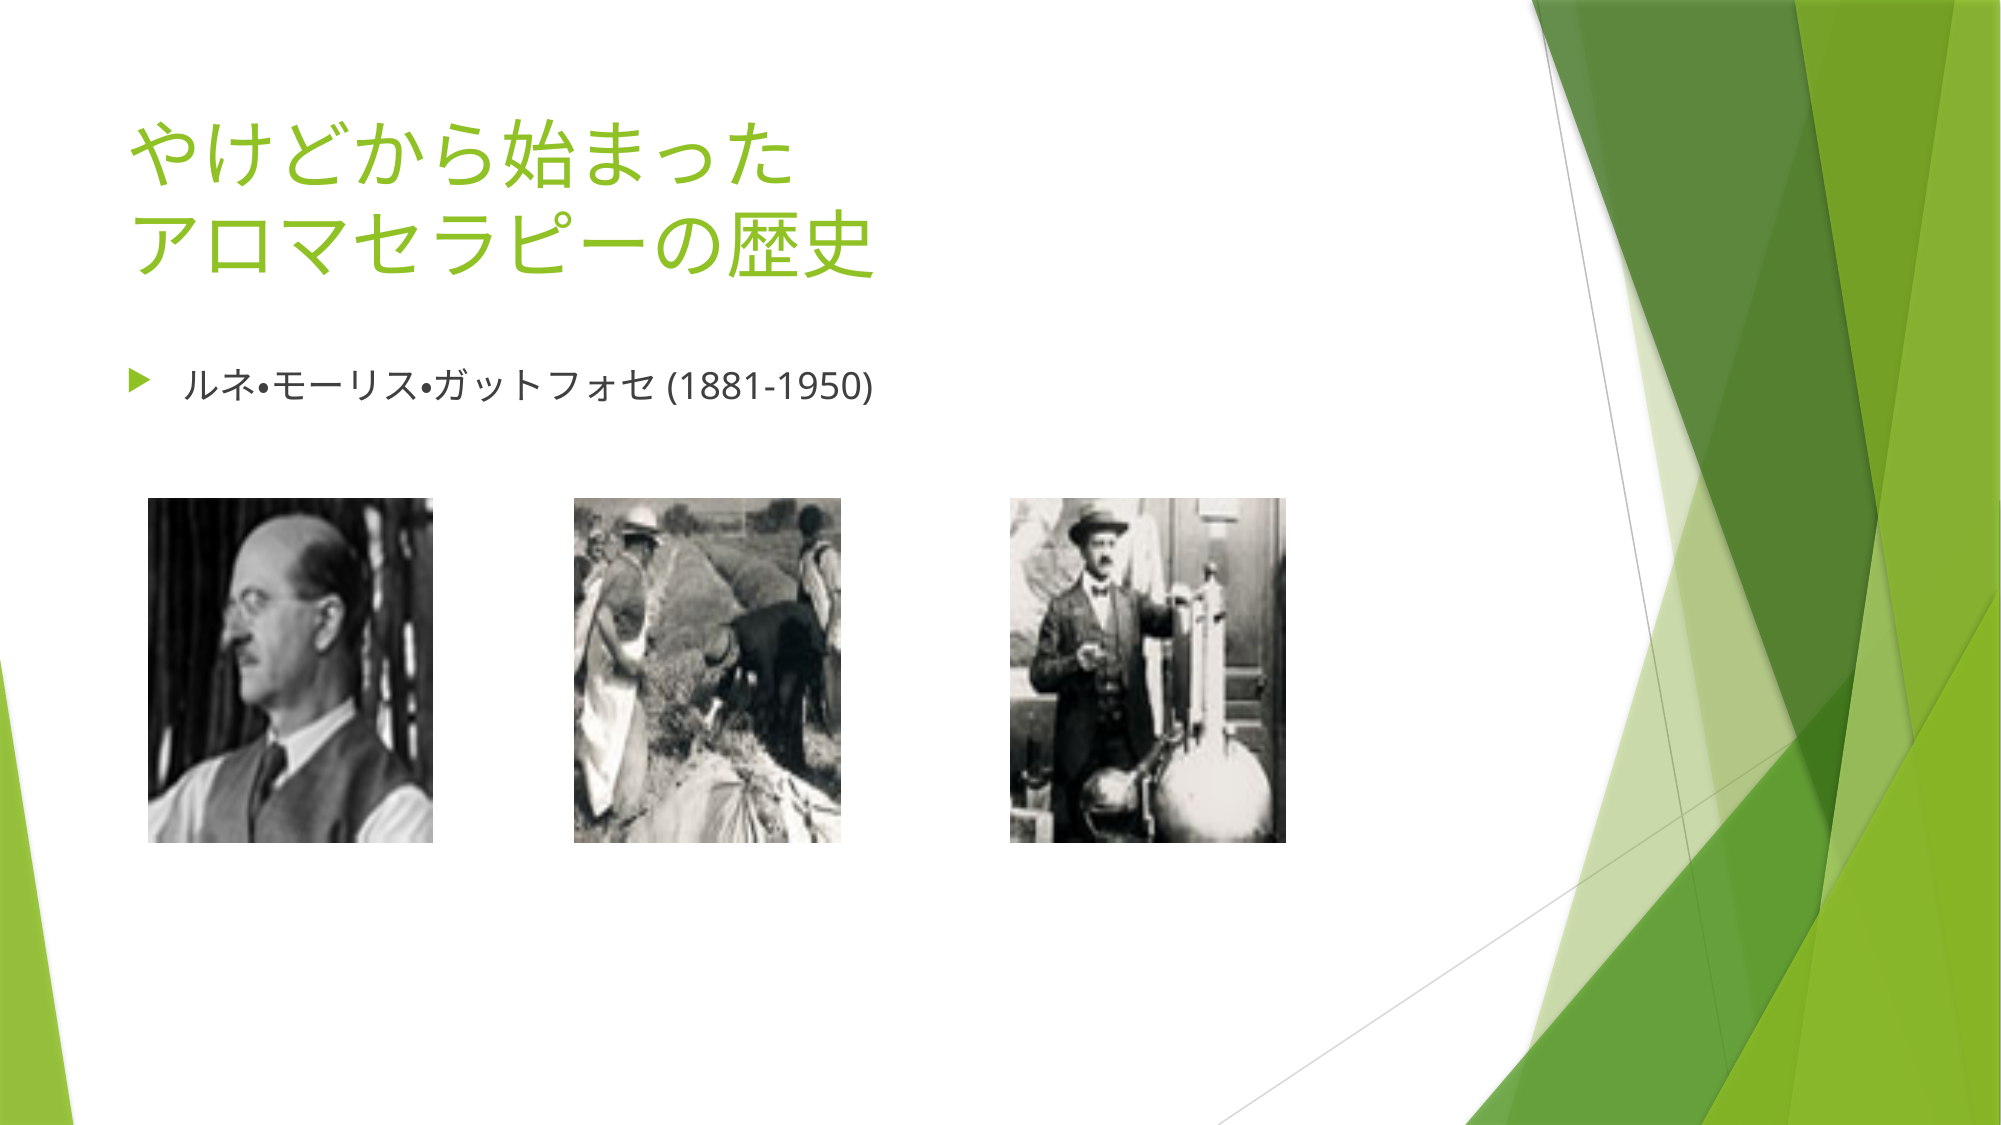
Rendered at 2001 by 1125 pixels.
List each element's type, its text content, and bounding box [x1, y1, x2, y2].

picture [573, 497, 842, 843]
list ルネ・モーリス・ガットフォセ(1881-1950) [111, 354, 1522, 992]
picture [1009, 497, 1287, 843]
title やけどから始まった アロマセラピーの歴史 [111, 99, 1522, 317]
picture [147, 497, 433, 843]
